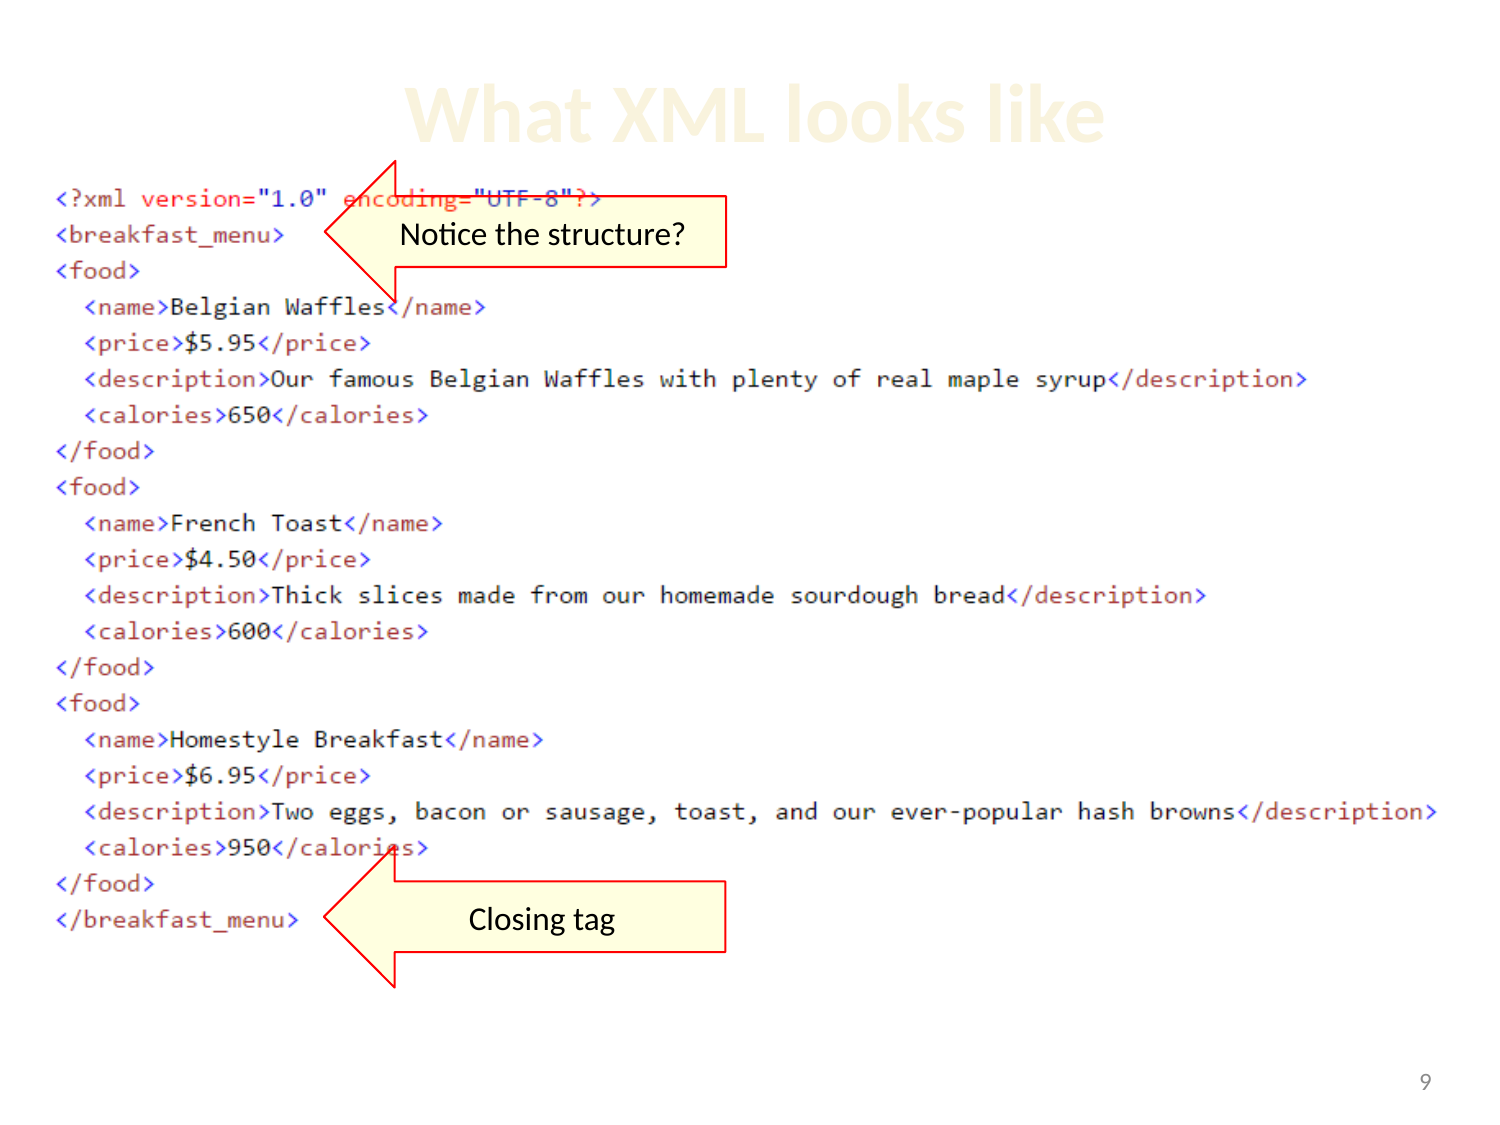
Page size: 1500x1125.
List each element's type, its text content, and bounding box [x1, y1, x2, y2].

title What XML looks like [29, 45, 1483, 173]
text_box Notice the structure? [371, 158, 398, 182]
picture [45, 183, 1447, 941]
slide_number 1 [1376, 1058, 1447, 1103]
text_box Closing tag [353, 949, 728, 990]
